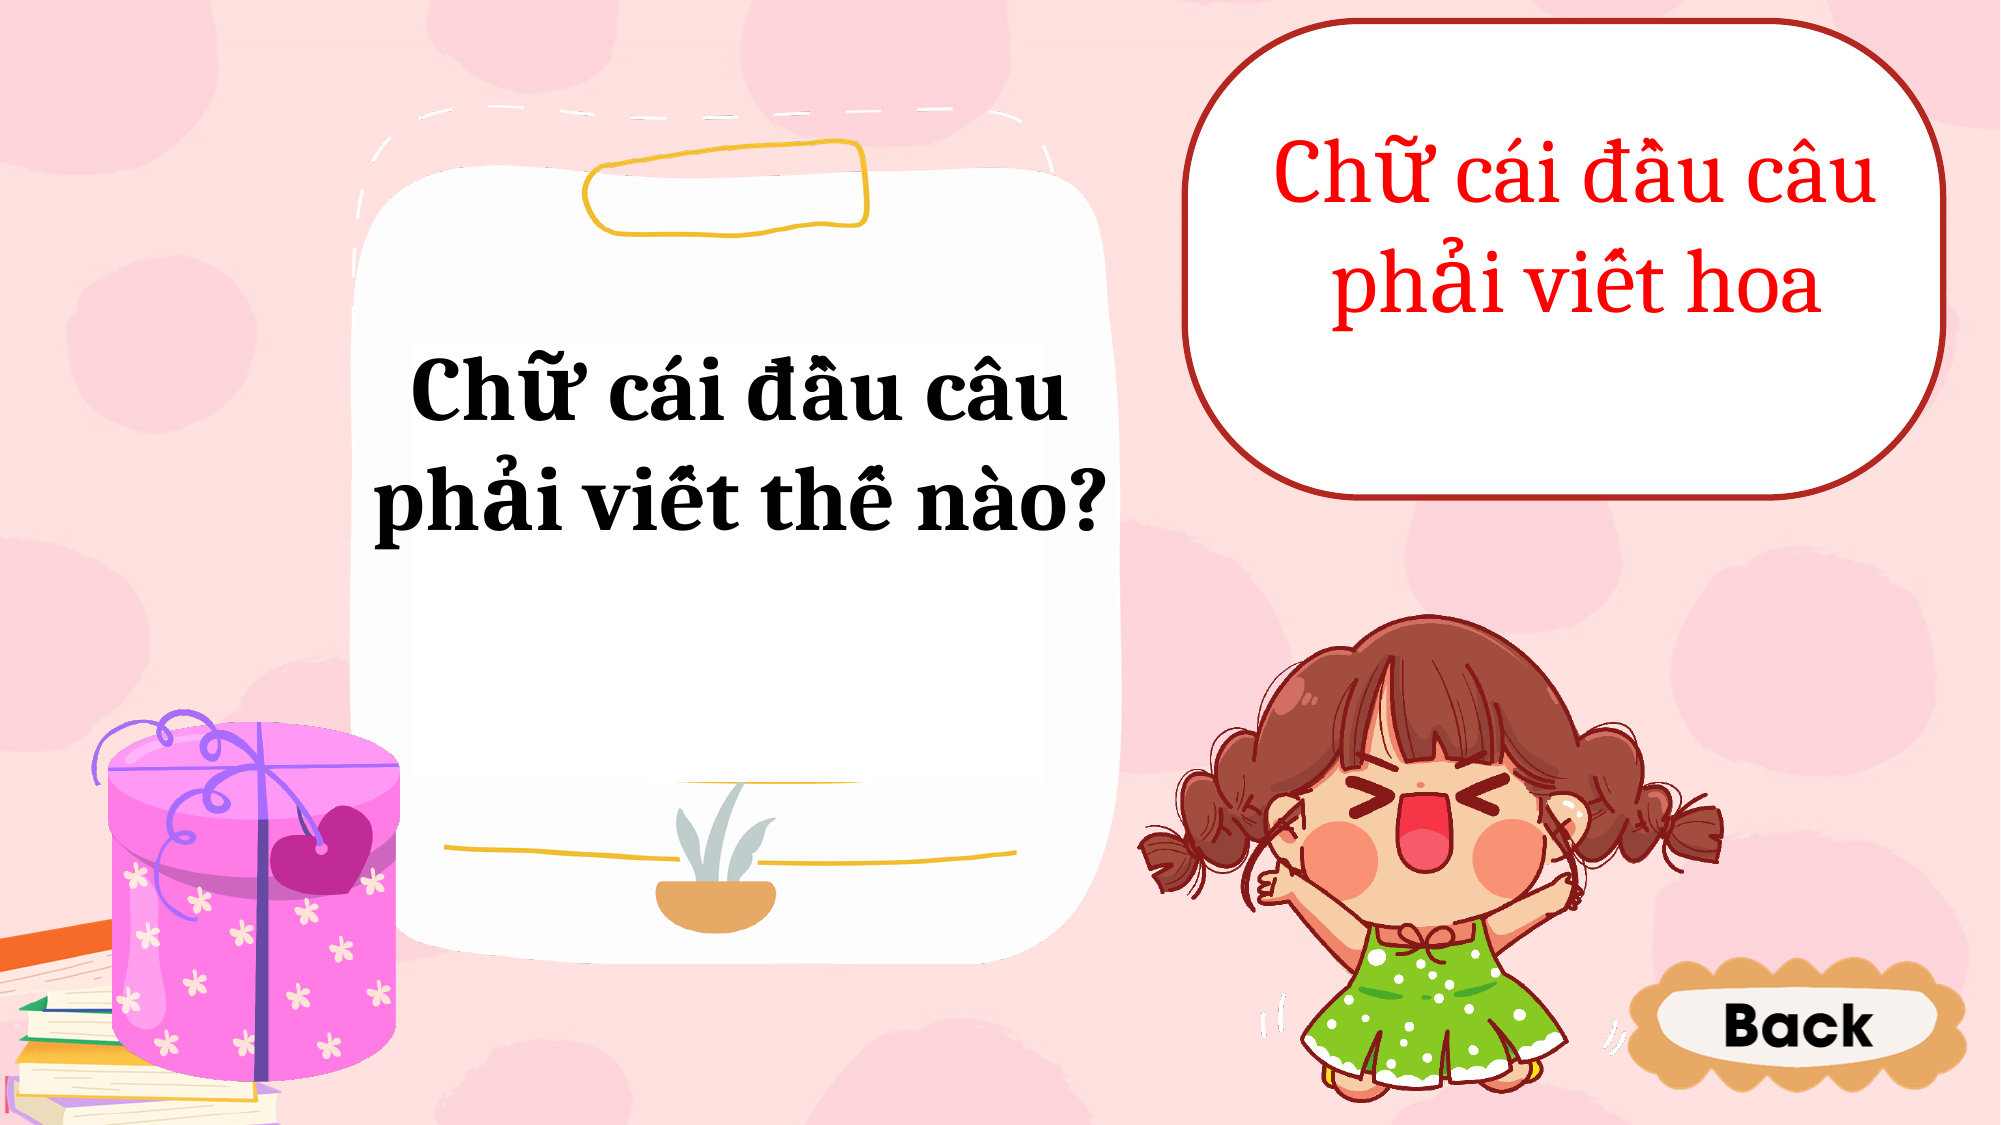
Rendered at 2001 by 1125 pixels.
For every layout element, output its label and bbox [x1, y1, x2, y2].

text_box [1184, 20, 1944, 498]
picture [0, 0, 2001, 1125]
